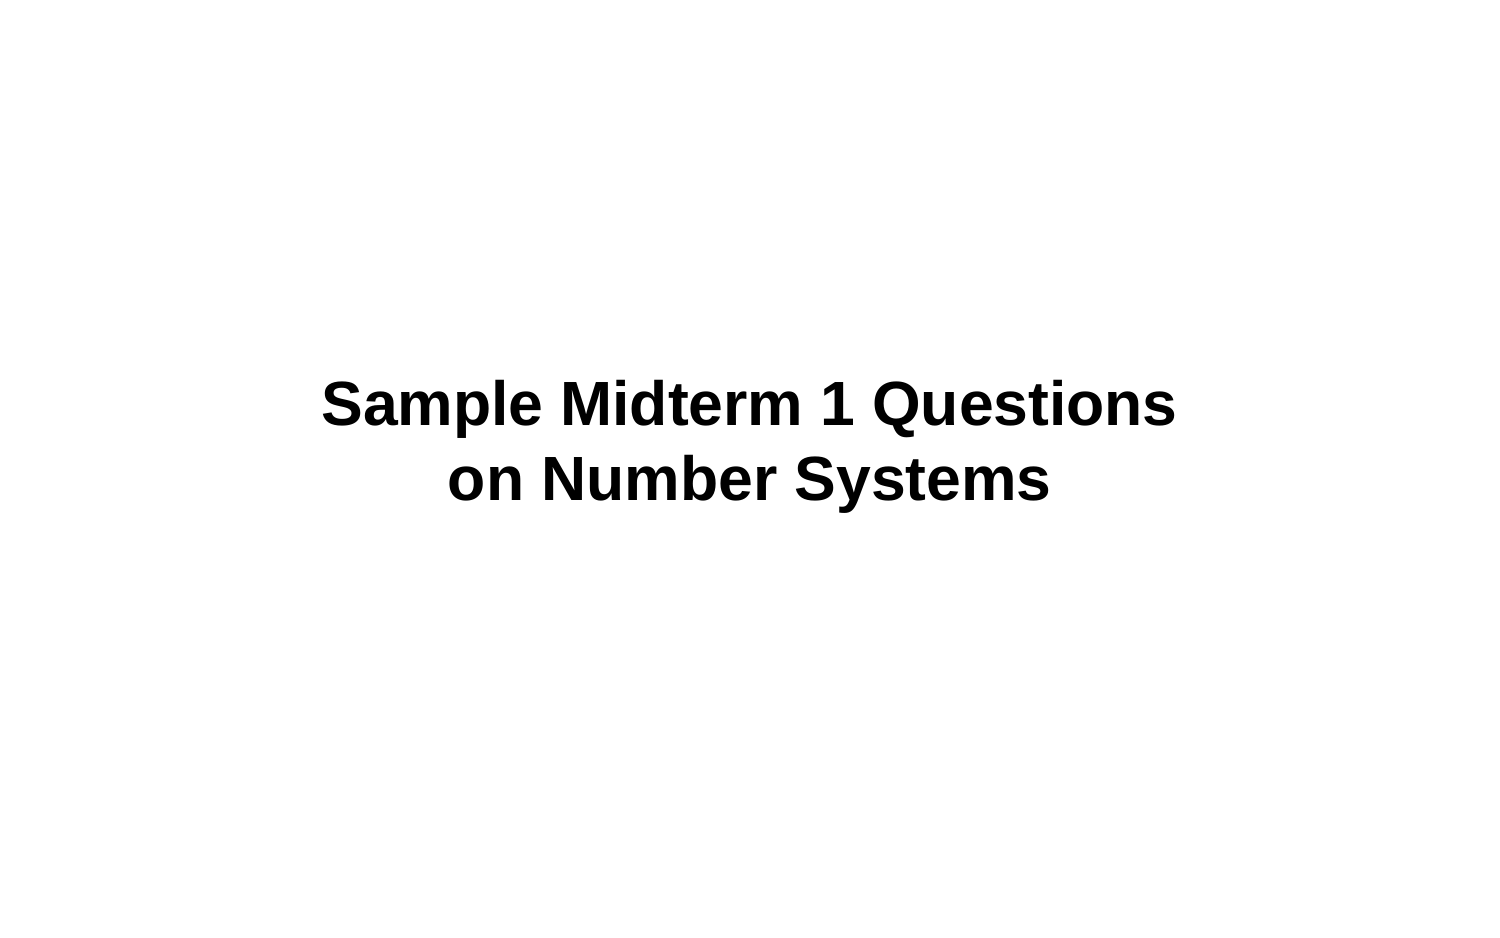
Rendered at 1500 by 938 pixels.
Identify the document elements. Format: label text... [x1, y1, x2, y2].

title Sample Midterm 1 Questions on Number Systems [0, 331, 1500, 544]
